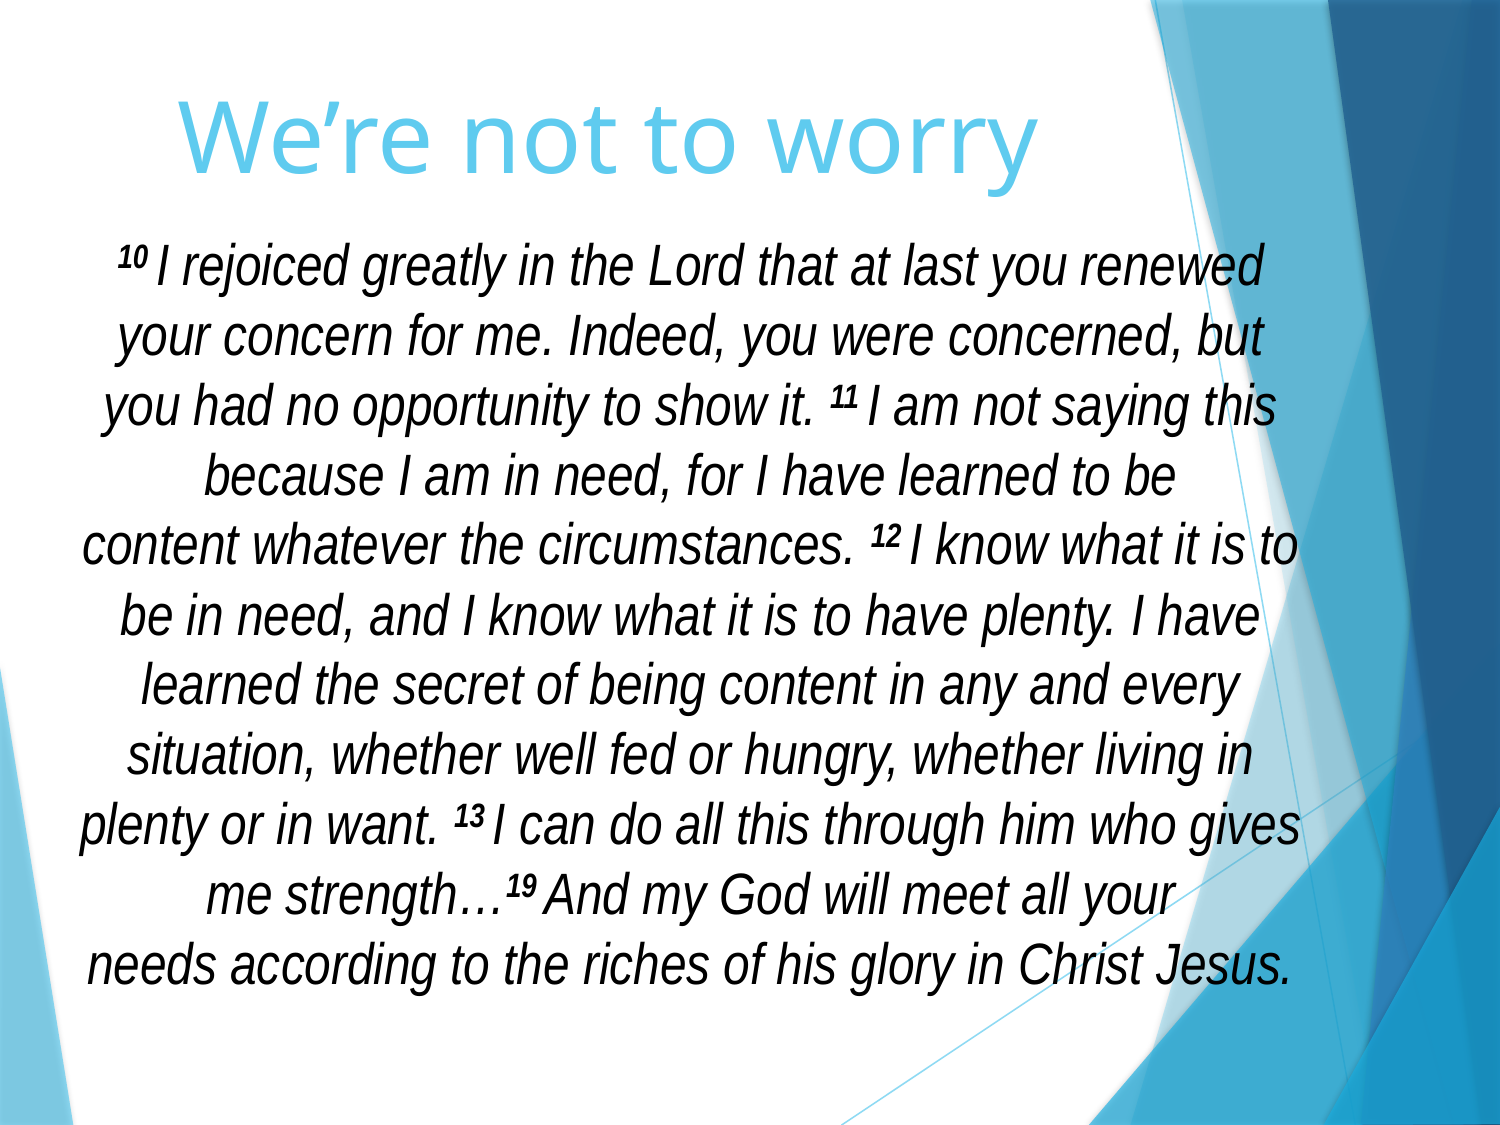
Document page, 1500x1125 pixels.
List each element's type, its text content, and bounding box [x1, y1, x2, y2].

list 10 I rejoiced greatly in the Lord that at last you renewed your concern for me. Indeed, you were concerned, but you had no opportunity to show it. 11 I am not saying this because I am in need, for I have learned to be content whatever the circumstances. 12 I know what it is to be in need, and I know what it is to have plenty. I have learned the secret of being content in any and every situation, whether well fed or hungry, whether living in plenty or in want. 13 I can do all this through him who gives me strength…19 And my God will meet all your needs according to the riches of his glory in Christ Jesus. [64, 219, 1317, 1082]
title We’re not to worry [64, 66, 1152, 202]
